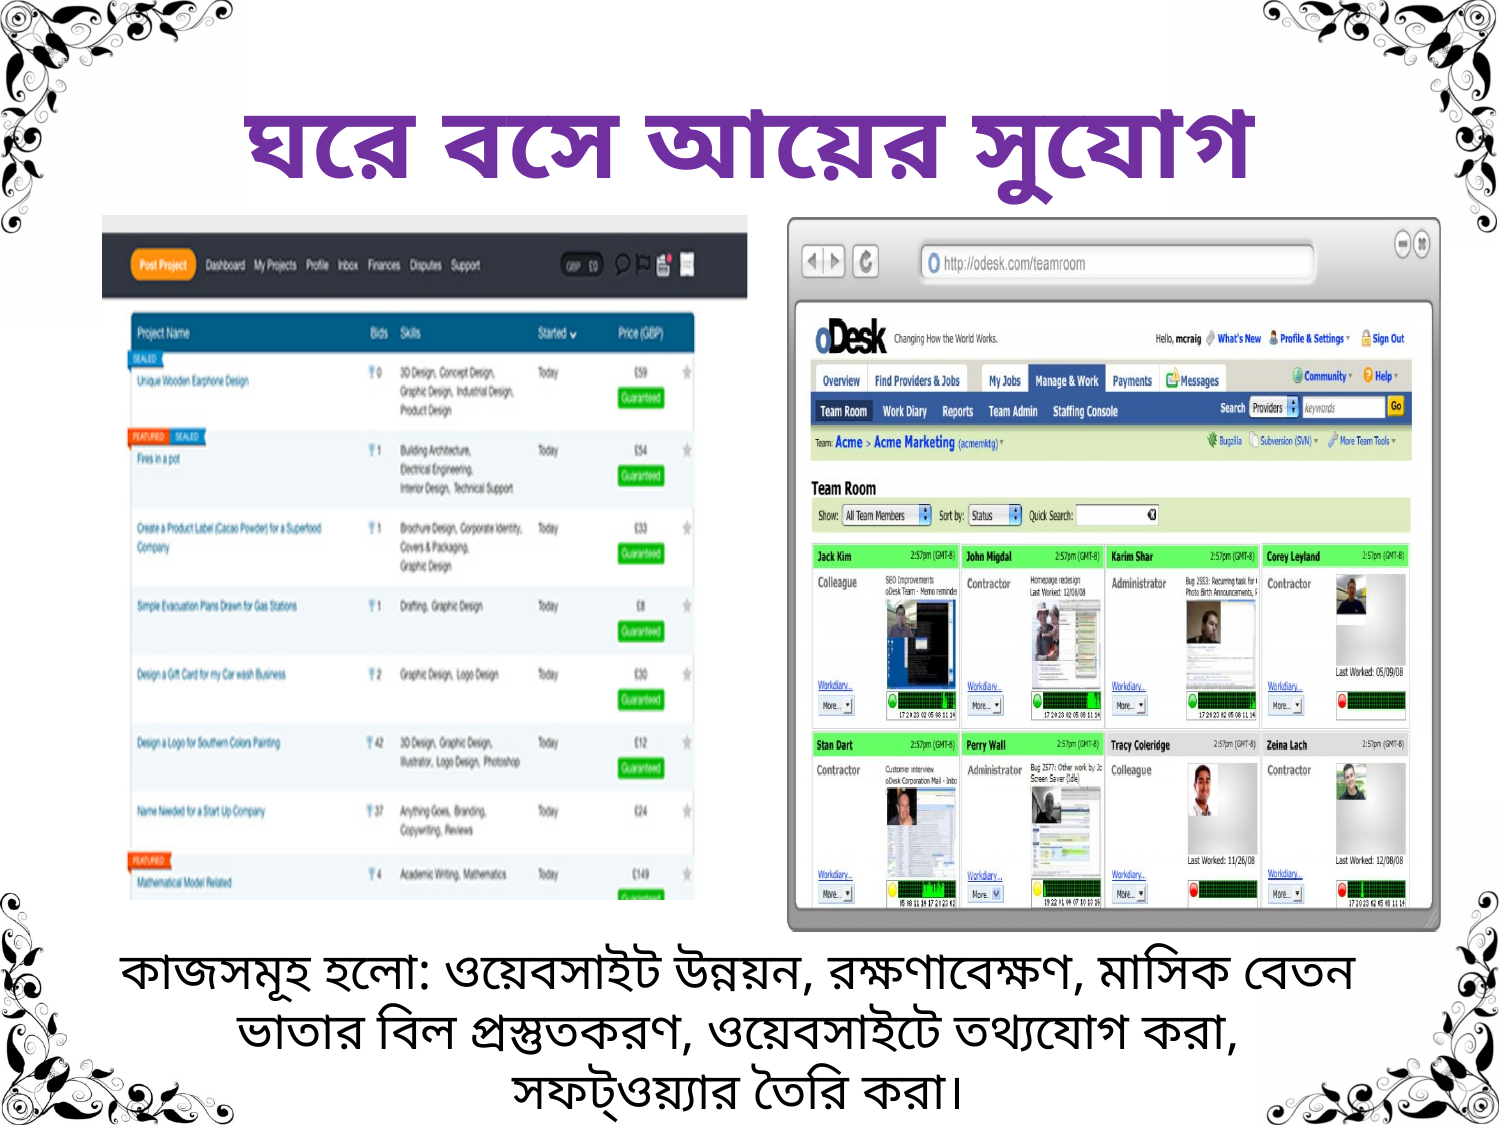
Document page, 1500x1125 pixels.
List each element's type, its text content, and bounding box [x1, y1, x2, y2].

text_box [25, 0, 818, 276]
text_box কাজসমূহ হলো: ওয়েবসাইট উন্নয়ন, রক্ষণাবেক্ষণ, মাসিক বেতন ভাতার বিল প্রস্তুতকরণ, ওয়েবসাইটে তথ্যযোগ করা, সফট্‌ওয়্যার তৈরি করা। [102, 932, 1375, 1125]
picture [0, 0, 748, 1125]
picture [787, 0, 1499, 1124]
title ঘরে বসে আয়ের সুযোগ [818, 45, 1425, 216]
